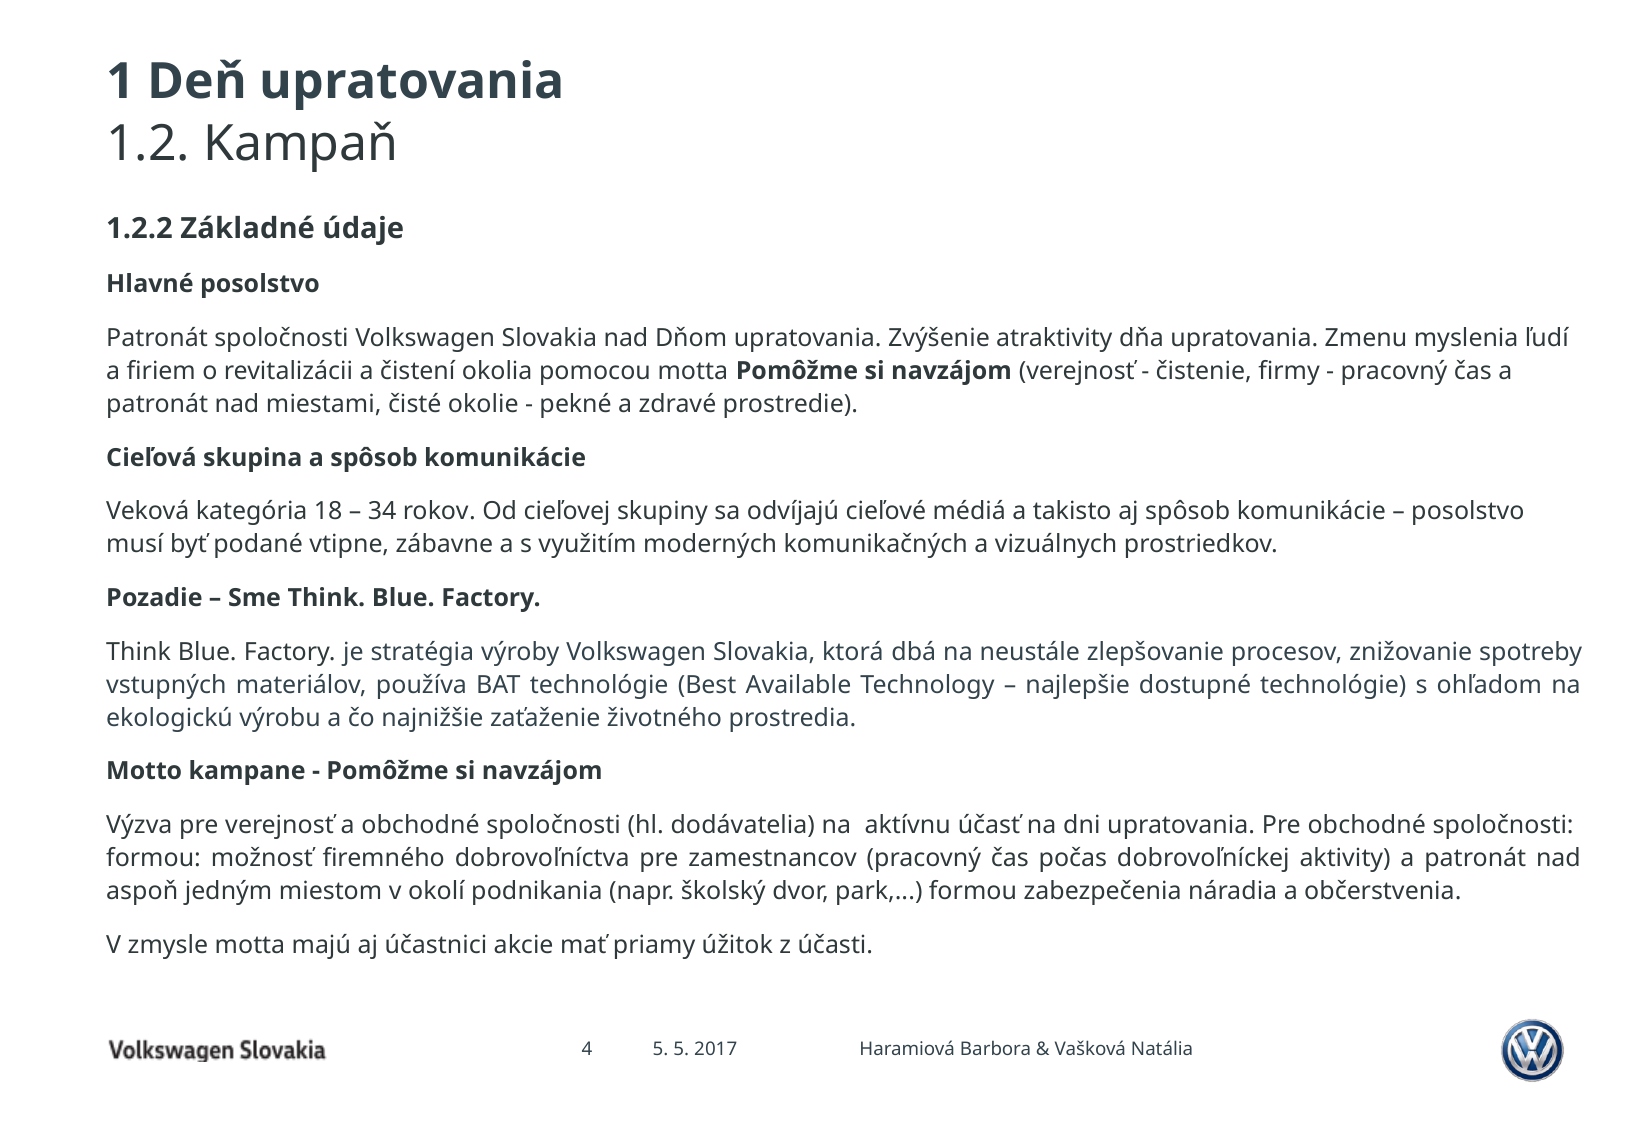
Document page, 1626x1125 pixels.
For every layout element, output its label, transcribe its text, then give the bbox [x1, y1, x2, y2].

footer Haramiová Barbora & Vašková Natália [859, 1036, 1435, 1061]
list 1.2.2 Základné údaje Hlavné posolstvo Patronát spoločnosti Volkswagen Slovakia nad Dňom upratovania. Zvýšenie atraktivity dňa upratovania. Zmenu myslenia ľudí a firiem o revitalizácii a čistení okolia pomocou motta Pomôžme si navzájom (verejnosť - čistenie, firmy - pracovný čas a patronát nad miestami, čisté okolie - pekné a zdravé prostredie). Cieľová skupina a spôsob komunikácie Veková kategória 18 – 34 rokov. Od cieľovej skupiny sa odvíjajú cieľové médiá a takisto aj spôsob komunikácie – posolstvo musí byť podané vtipne, zábavne a s využitím moderných komunikačných a vizuálnych prostriedkov. Pozadie – Sme Think. Blue. Factory. Think Blue. Factory. je stratégia výroby Volkswagen Slovakia, ktorá dbá na neustále zlepšovanie procesov, znižovanie spotreby vstupných materiálov, používa BAT technológie (Best Available Technology – najlepšie dostupné technológie) s ohľadom na ekologickú výrobu a čo najnižšie zaťaženie životného prostredia. Motto kampane - Pomôžme si navzájom Výzva pre verejnosť a obchodné spoločnosti (hl. dodávatelia) na aktívnu účasť na dni upratovania. Pre obchodné spoločnosti: formou: možnosť firemného dobrovoľníctva pre zamestnancov (pracovný čas počas dobrovoľníckej aktivity) a patronát nad aspoň jedným miestom v okolí podnikania (napr. školský dvor, park,...) formou zabezpečenia náradia a občerstvenia. V zmysle motta majú aj účastnici akcie mať priamy úžitok z účasti. [106, 205, 1584, 968]
list 1.2. Kampaň [106, 108, 1439, 196]
slide_number 5. 5. 2017 [652, 1036, 830, 1061]
picture [1496, 1014, 1568, 1086]
title 1 Deň upratovania [106, 47, 1439, 105]
slide_number 4 [581, 1036, 641, 1061]
